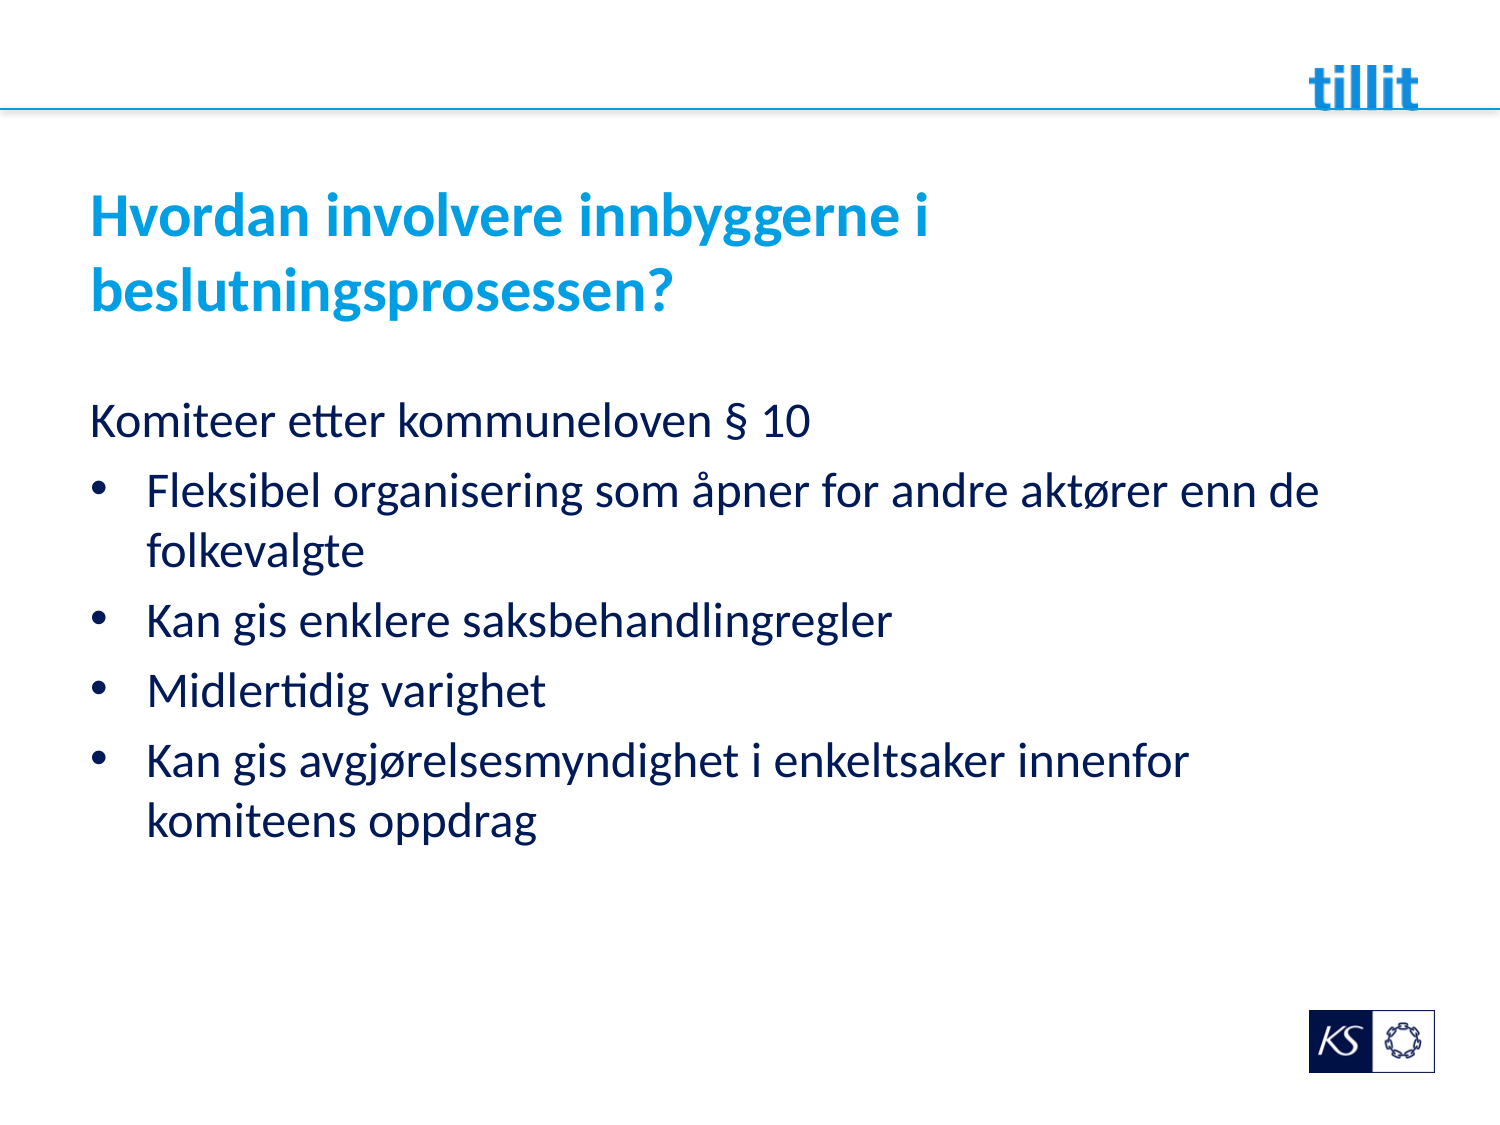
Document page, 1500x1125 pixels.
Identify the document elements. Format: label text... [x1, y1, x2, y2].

list Komiteer etter kommuneloven § 10 Fleksibel organisering som åpner for andre aktører enn de folkevalgte Kan gis enklere saksbehandlingregler Midlertidig varighet Kan gis avgjørelsesmyndighet i enkeltsaker innenfor komiteens oppdrag [75, 379, 1425, 990]
picture [1309, 1010, 1435, 1073]
title Hvordan involvere innbyggerne i beslutningsprosessen? [75, 155, 1425, 342]
picture [1309, 65, 1418, 107]
